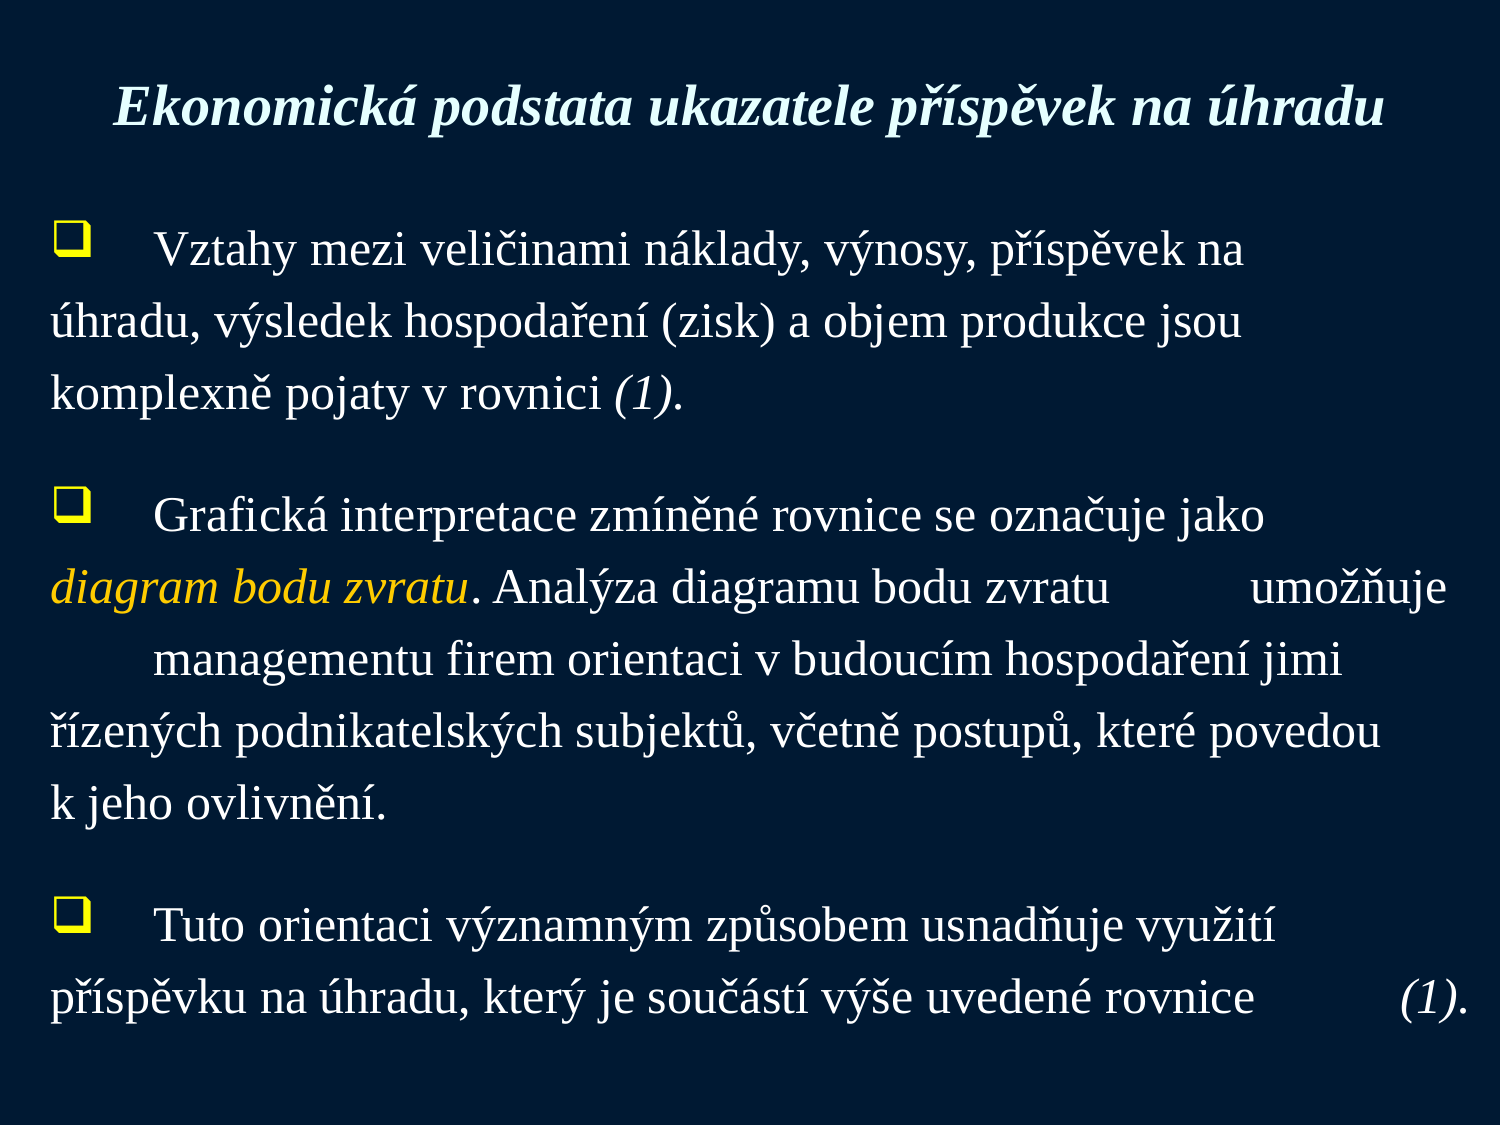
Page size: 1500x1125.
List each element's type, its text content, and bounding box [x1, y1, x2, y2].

list Vztahy mezi veličinami náklady, výnosy, příspěvek na úhradu, výsledek hospodaření (zisk) a objem produkce jsou komplexně pojaty v rovnici (1). Grafická interpretace zmíněné rovnice se označuje jako diagram bodu zvratu. Analýza diagramu bodu zvratu umožňuje managementu firem orientaci v budoucím hospodaření jimi řízených podnikatelských subjektů, včetně postupů, které povedou k jeho ovlivnění. Tuto orientaci významným způsobem usnadňuje využití příspěvku na úhradu, který je součástí výše uvedené rovnice (1). [34, 196, 1500, 1125]
title Ekonomická podstata ukazatele příspěvek na úhradu [74, 30, 1426, 173]
